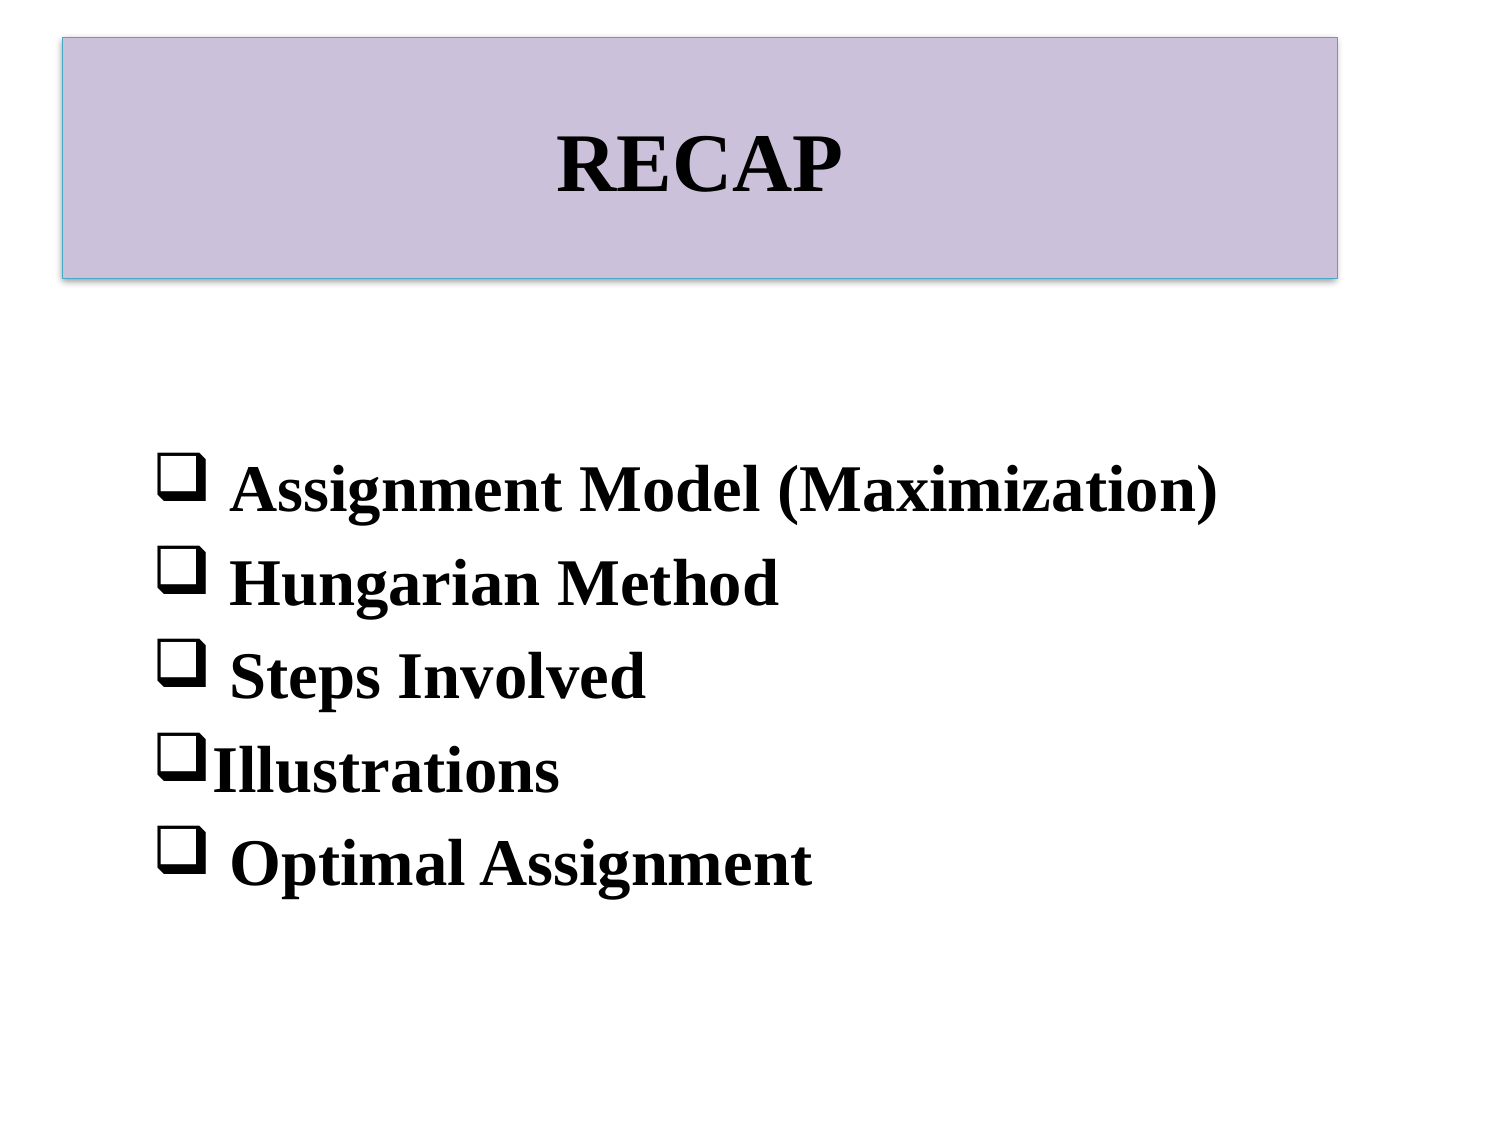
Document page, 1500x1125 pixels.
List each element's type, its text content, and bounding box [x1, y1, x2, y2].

title RECAP [62, 37, 1338, 279]
subtitle Assignment Model (Maximization) Hungarian Method Steps Involved Illustrations Optimal Assignment [62, 437, 1375, 1050]
